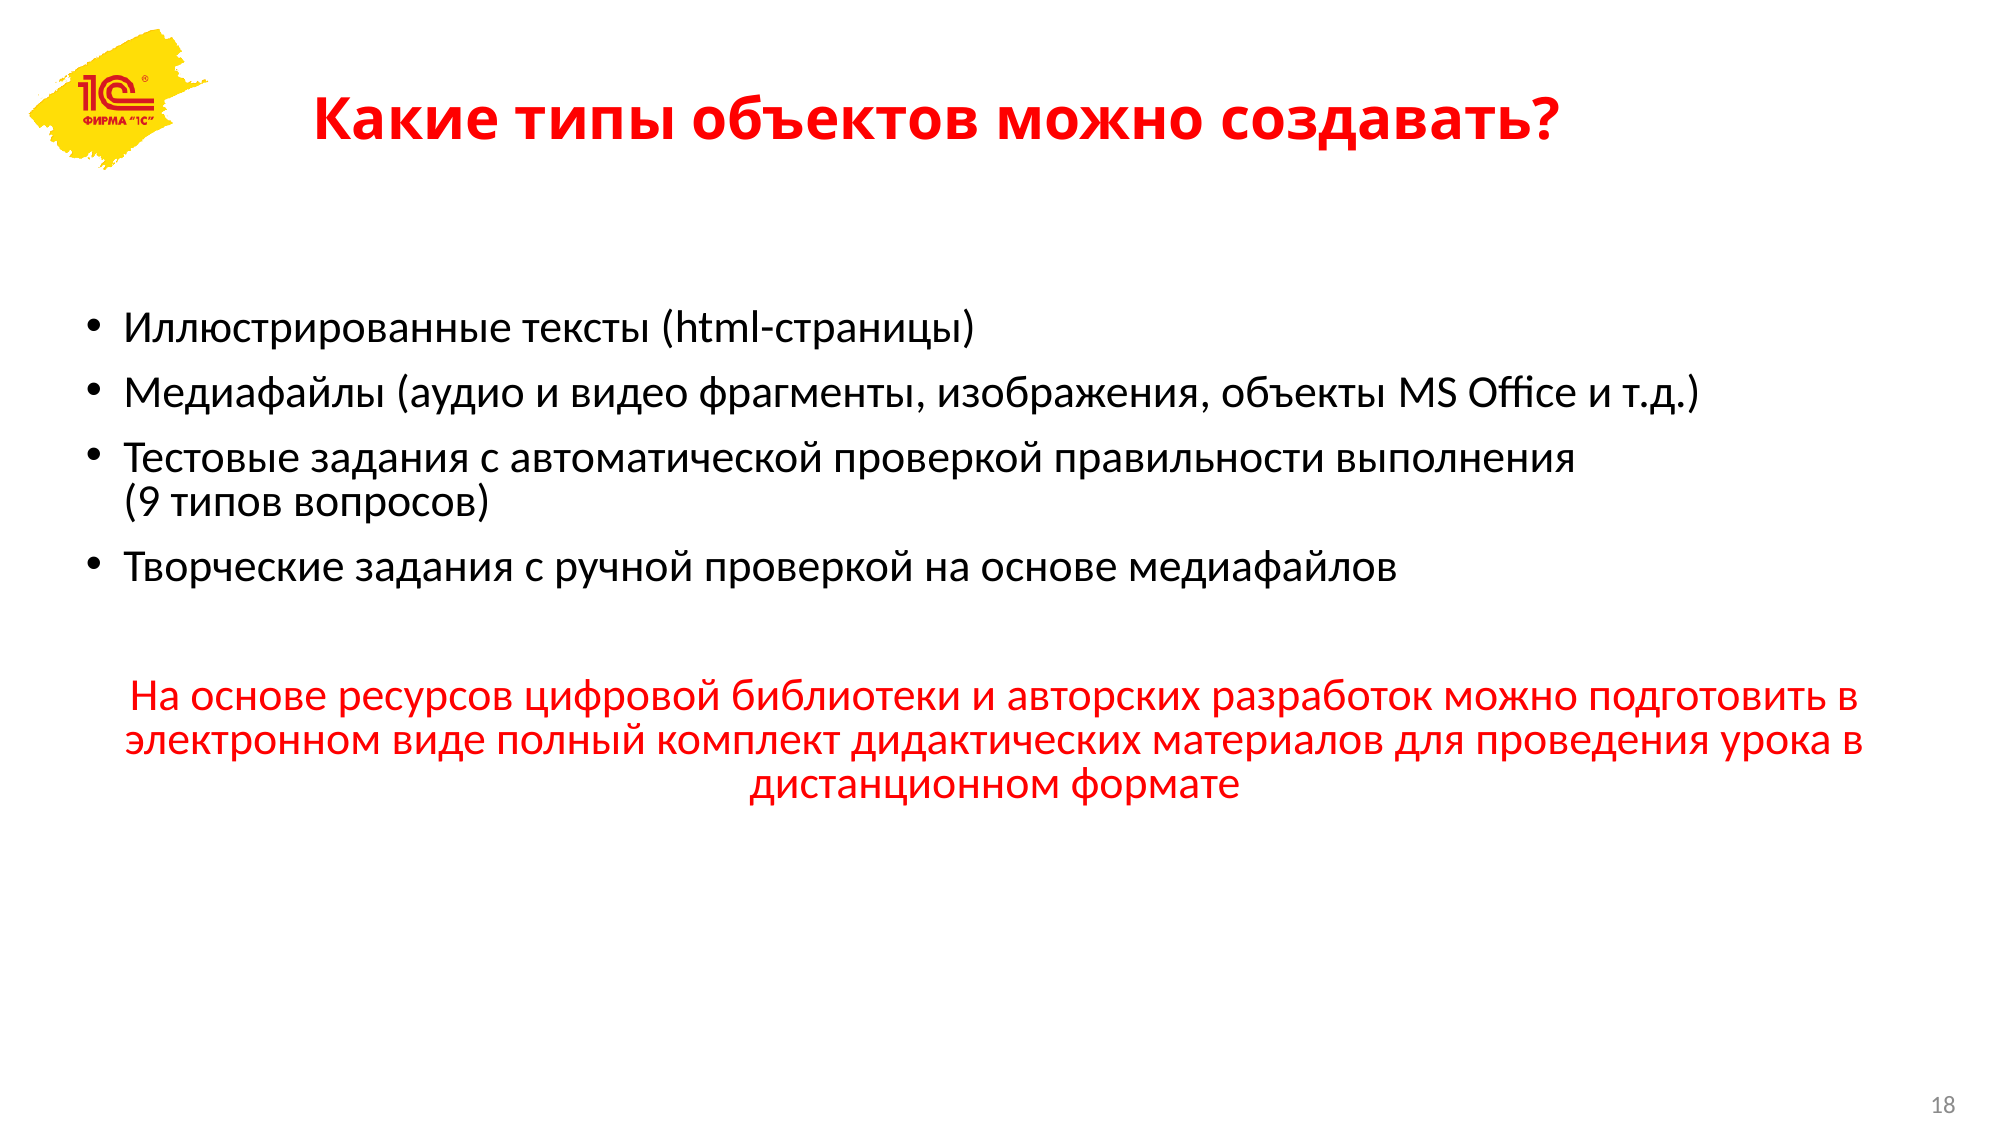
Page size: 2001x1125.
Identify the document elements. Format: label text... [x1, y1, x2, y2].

list Иллюстрированные тексты (html-страницы) Медиафайлы (аудио и видео фрагменты, изображения, объекты MS Office и т.д.) Тестовые задания с автоматической проверкой правильности выполнения (9 типов вопросов) Творческие задания с ручной проверкой на основе медиафайлов На основе ресурсов цифровой библиотеки и авторских разработок можно подготовить в электронном виде полный комплект дидактических материалов для проведения урока в дистанционном формате [70, 243, 1882, 976]
title Какие типы объектов можно создавать? [297, 31, 1826, 210]
slide_number 18 [1803, 1082, 1971, 1125]
picture [23, 24, 212, 173]
